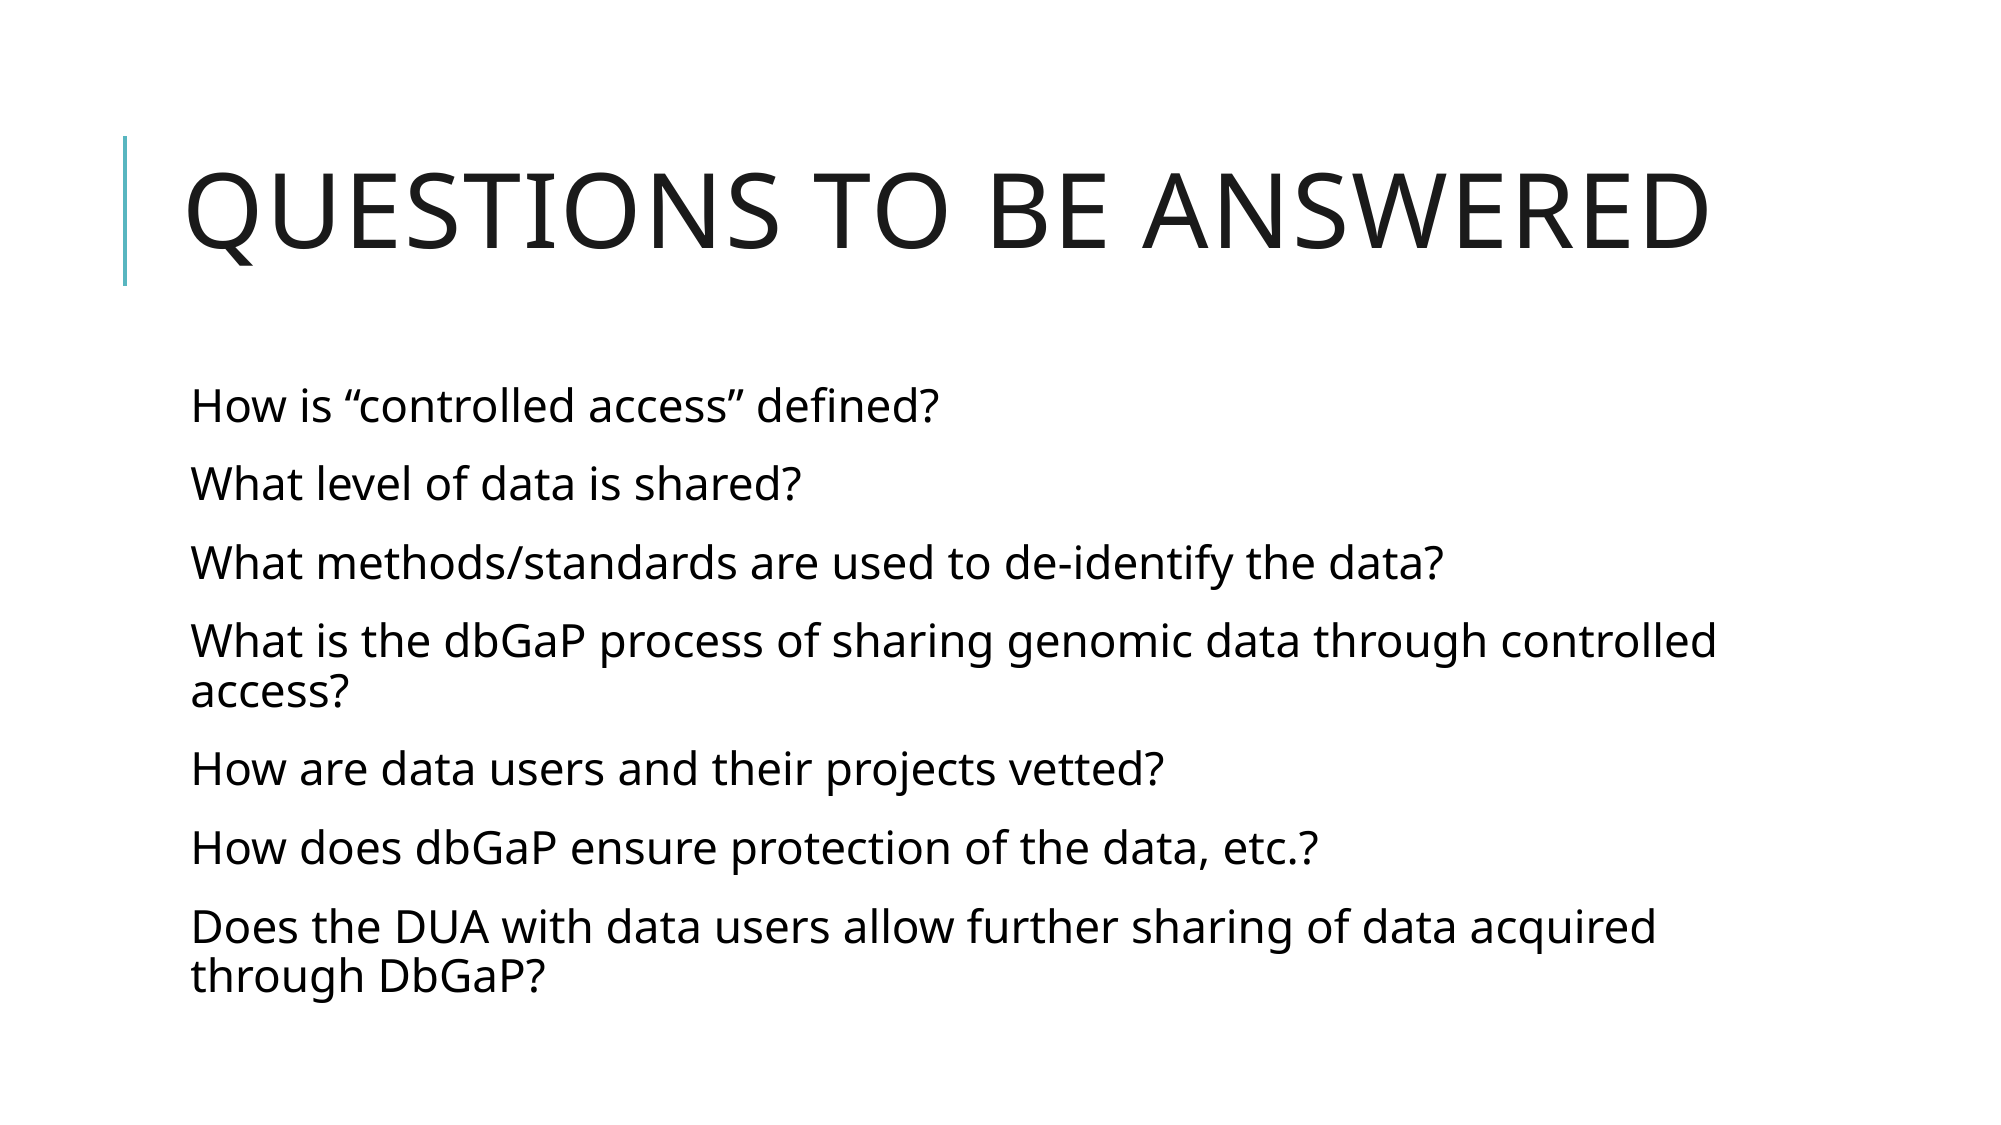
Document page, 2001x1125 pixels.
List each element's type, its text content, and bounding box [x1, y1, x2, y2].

title Questions to be answered [168, 96, 1763, 342]
list How is “controlled access” defined? What level of data is shared? What methods/standards are used to de-identify the data? What is the dbGaP process of sharing genomic data through controlled access? How are data users and their projects vetted? How does dbGaP ensure protection of the data, etc.? Does the DUA with data users allow further sharing of data acquired through DbGaP? [168, 375, 1763, 1035]
